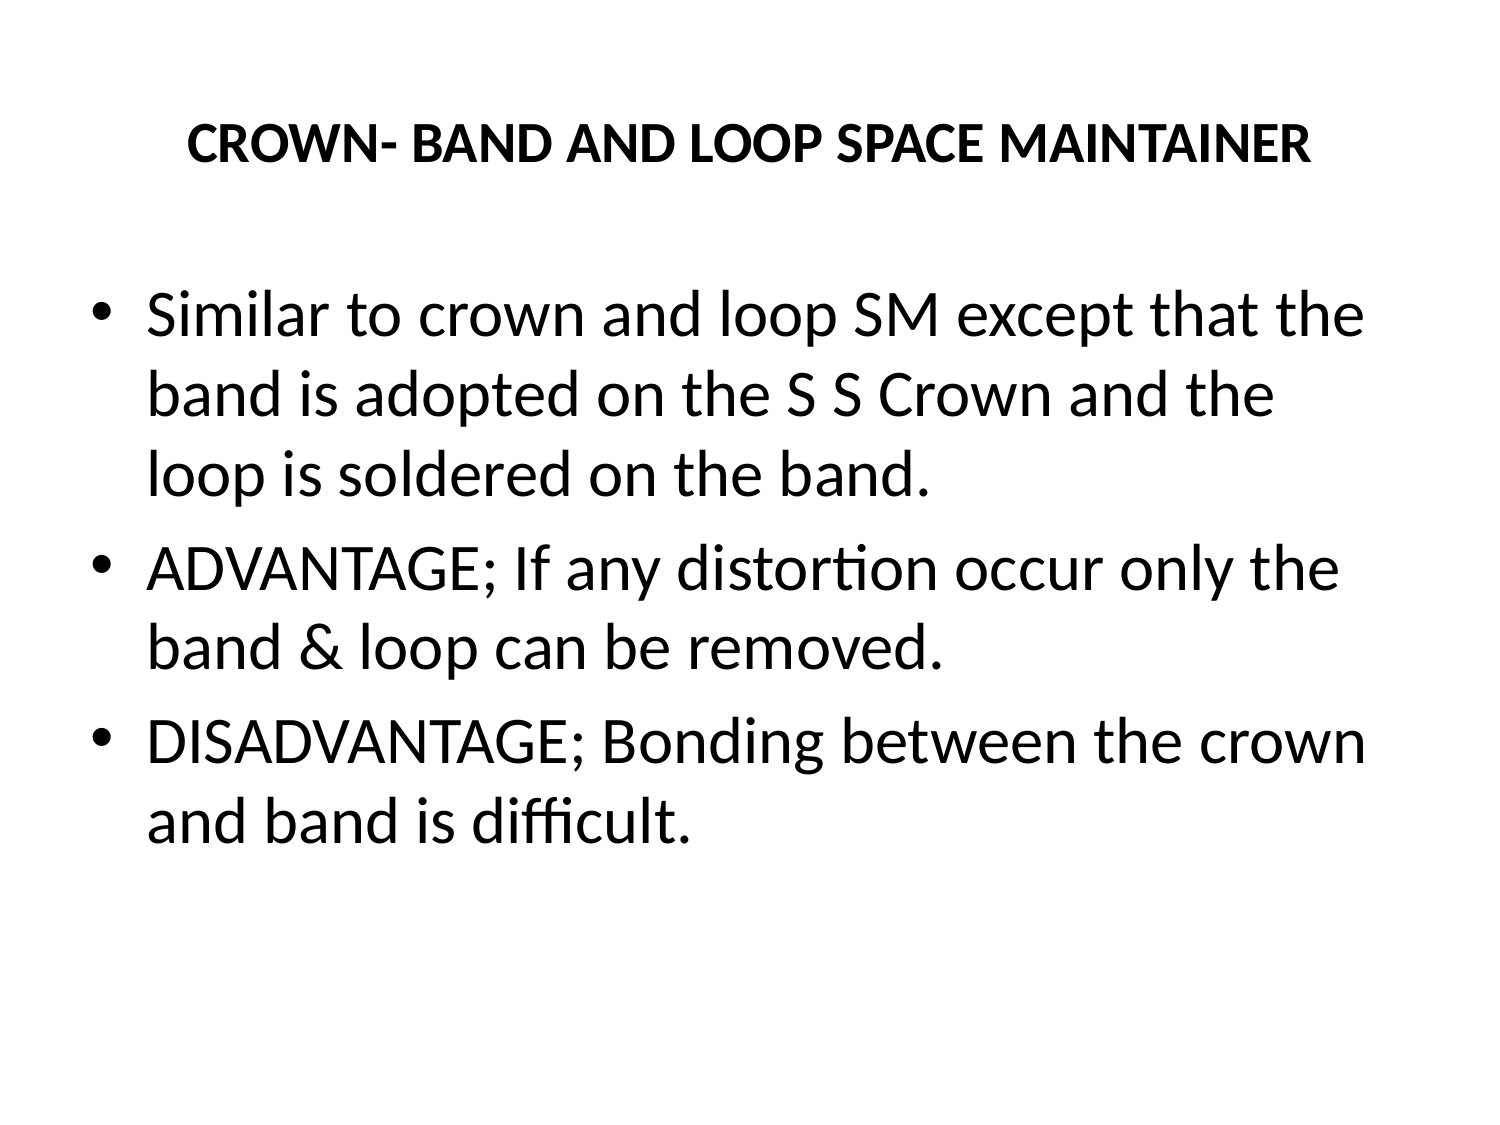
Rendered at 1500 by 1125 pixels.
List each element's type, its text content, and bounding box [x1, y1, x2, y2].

title CROWN- BAND AND LOOP SPACE MAINTAINER [75, 45, 1425, 233]
list Similar to crown and loop SM except that the band is adopted on the S S Crown and the loop is soldered on the band. ADVANTAGE; If any distortion occur only the band & loop can be removed. DISADVANTAGE; Bonding between the crown and band is difficult. [75, 262, 1425, 1005]
